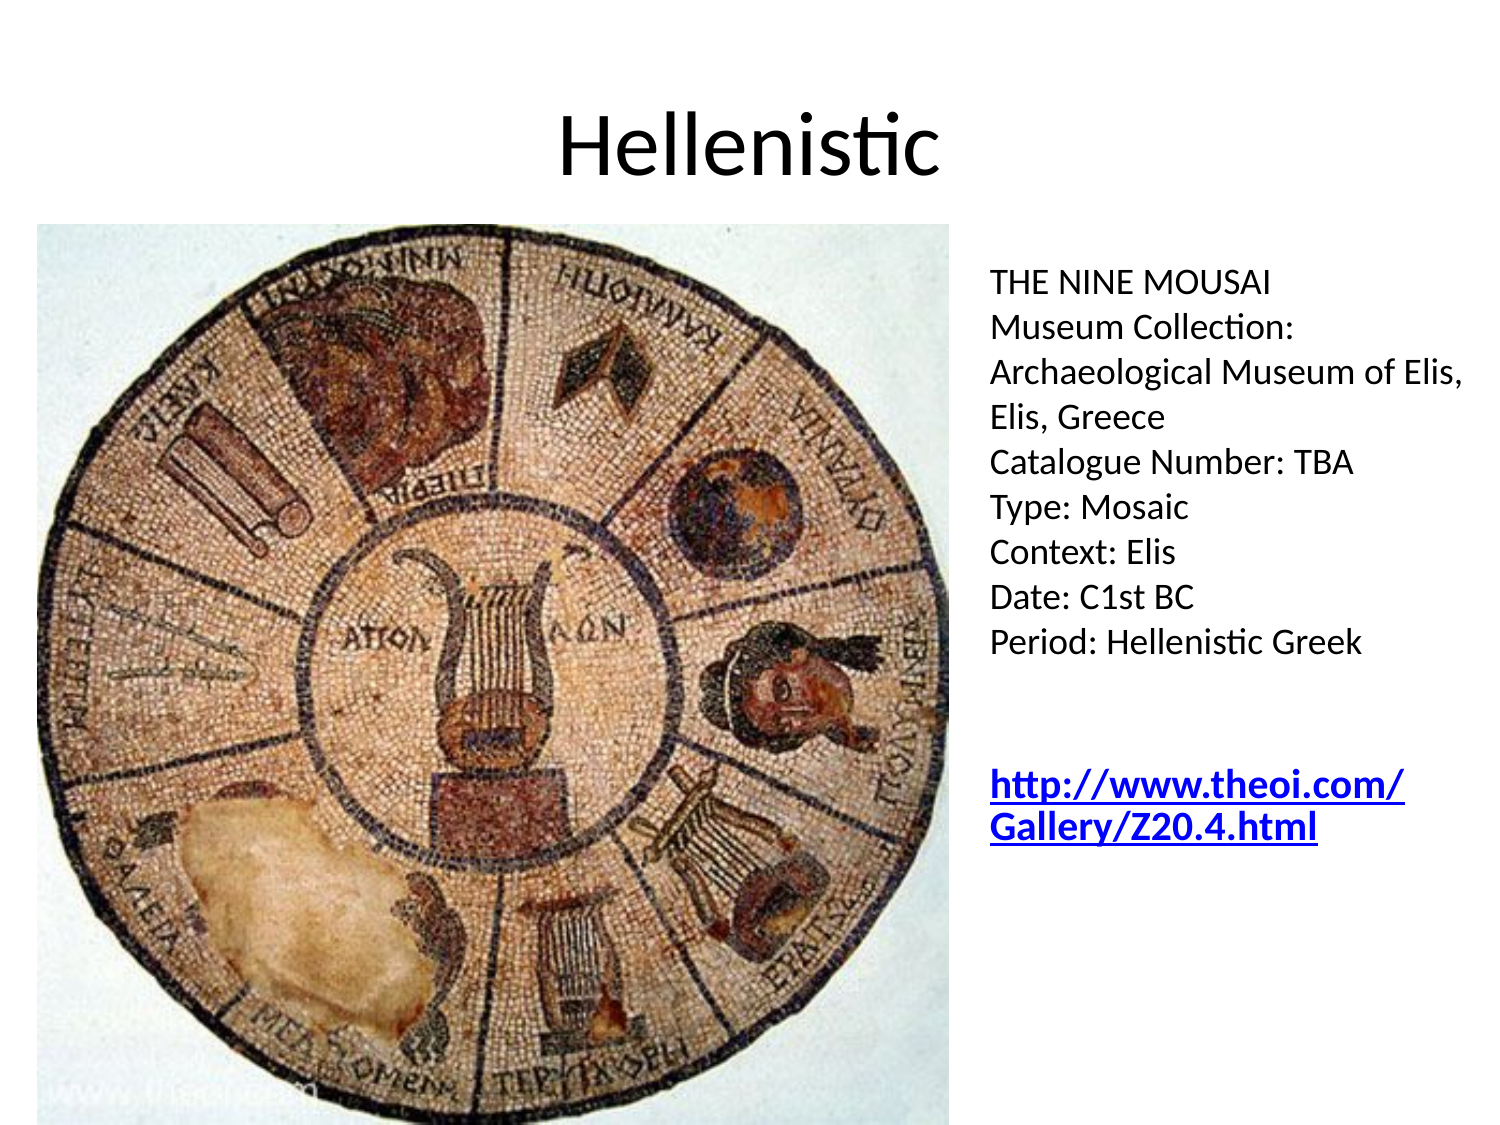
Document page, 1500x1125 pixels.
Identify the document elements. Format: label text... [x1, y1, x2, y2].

title Hellenistic [75, 45, 1425, 233]
text_box THE NINE MOUSAI Museum Collection: Archaeological Museum of Elis, Elis, Greece Catalogue Number: TBA Type: Mosaic Context: Elis Date: C1st BC Period: Hellenistic Greek [974, 249, 1500, 670]
picture [37, 224, 949, 1125]
text_box http://www.theoi.com/Gallery/Z20.4.html [974, 749, 1438, 865]
